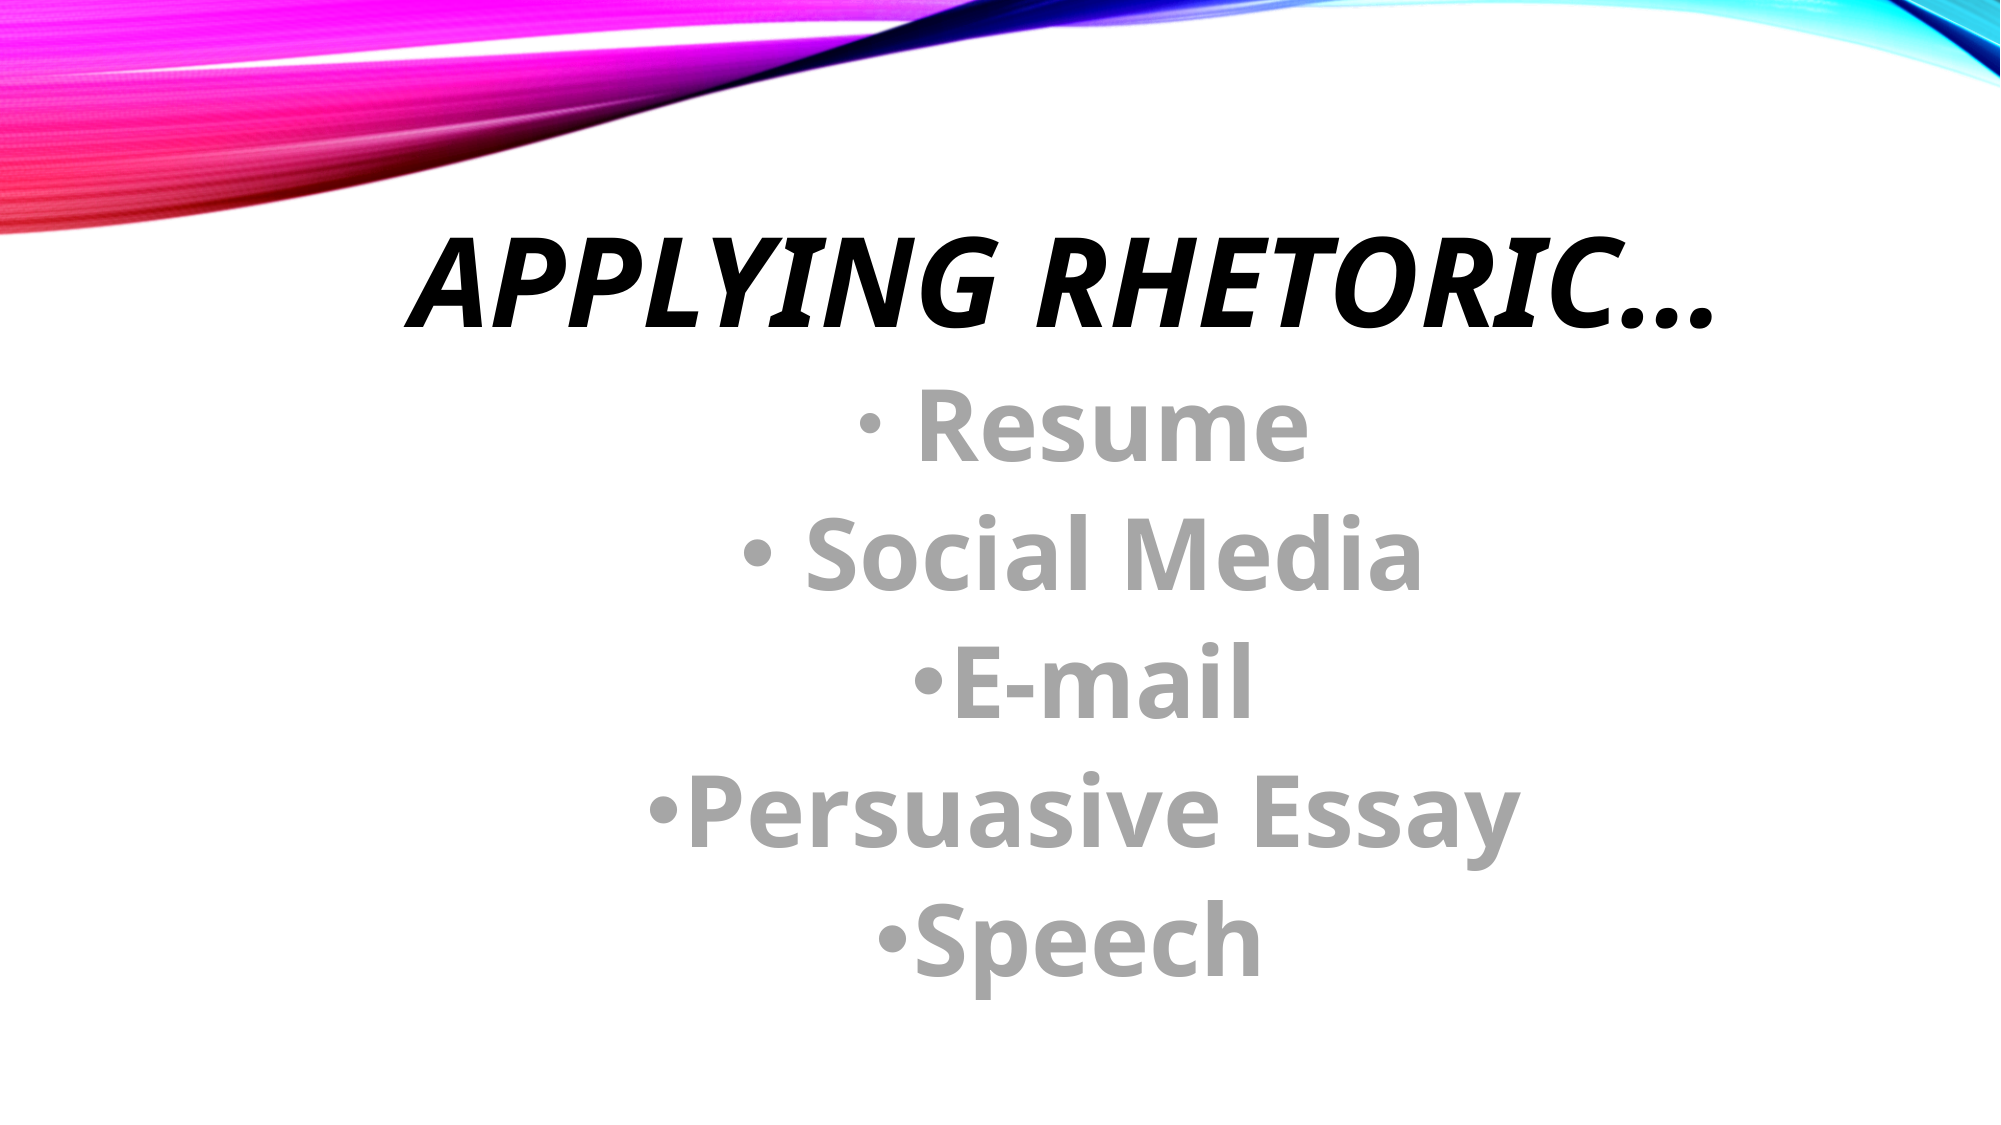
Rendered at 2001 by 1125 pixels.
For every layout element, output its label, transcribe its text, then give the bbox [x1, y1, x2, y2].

picture [0, 0, 2000, 237]
list APPLYING RHETORIC… Resume Social Media E-mail Persuasive Essay Speech [270, 211, 1898, 1028]
picture [1890, 0, 2000, 75]
picture [1910, 0, 2000, 45]
